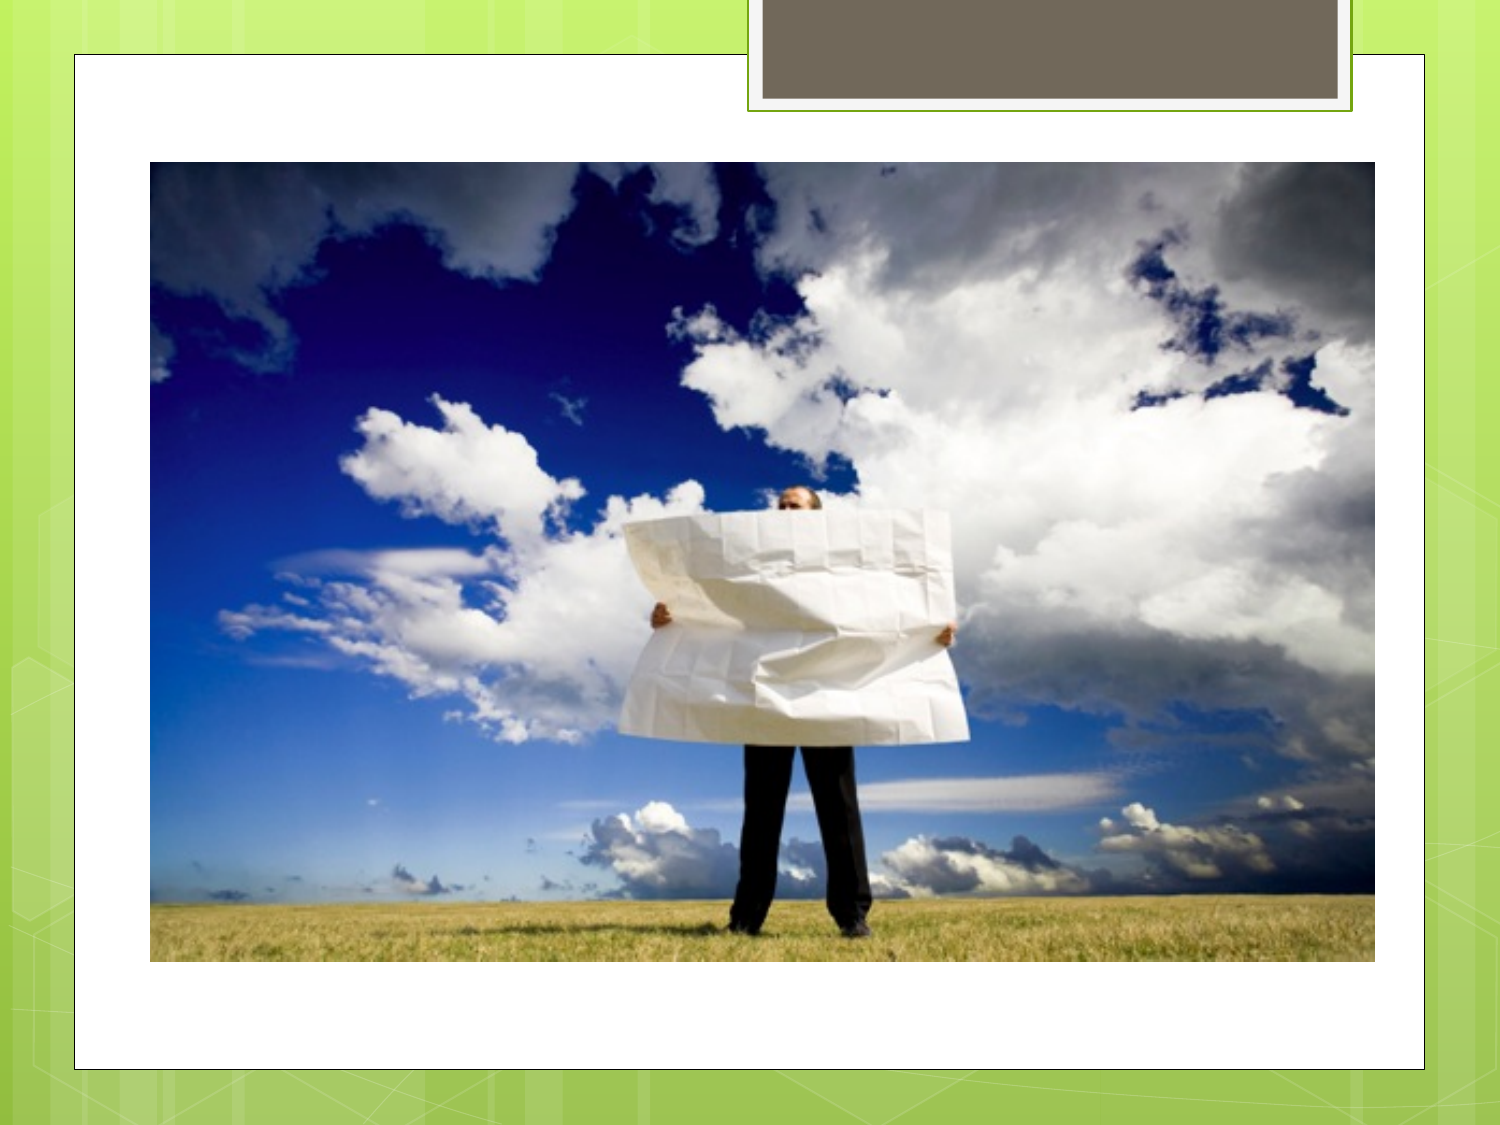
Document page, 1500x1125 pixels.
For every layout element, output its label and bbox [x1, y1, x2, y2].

picture [149, 162, 1376, 963]
